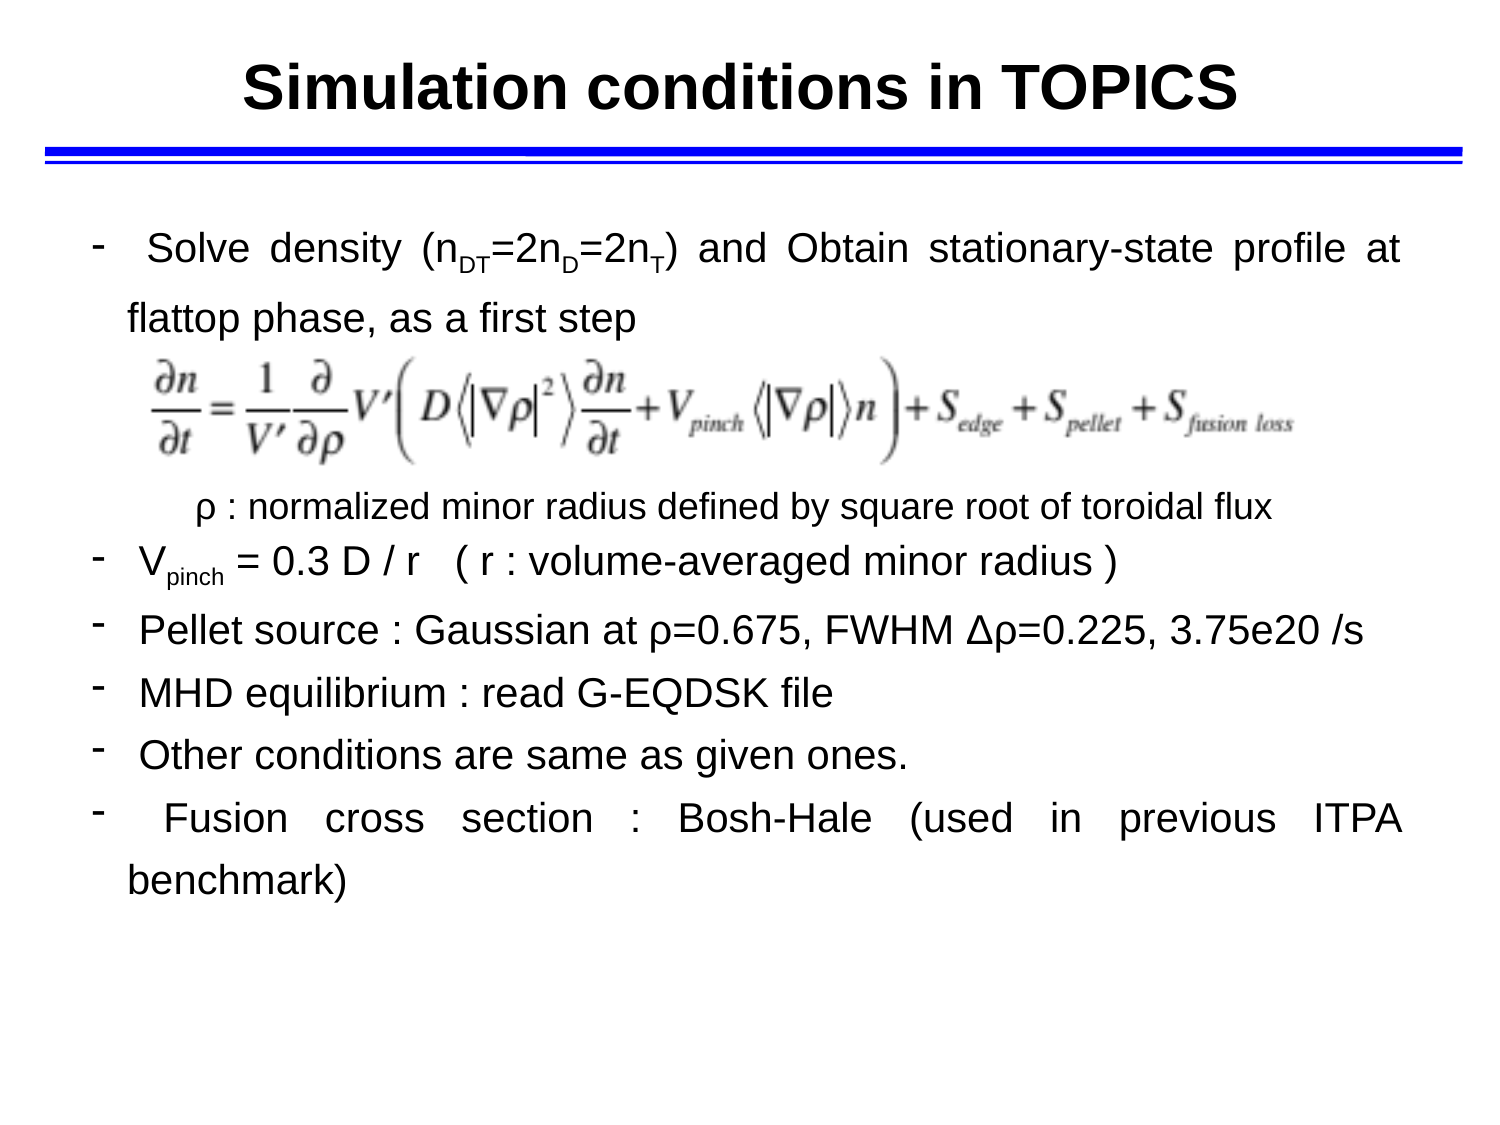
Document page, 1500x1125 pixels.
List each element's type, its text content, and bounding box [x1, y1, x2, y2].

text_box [147, 349, 1298, 469]
text_box Solve density (nDT=2nD=2nT) and Obtain stationary-state profile at flattop phase, as a first step ρ : normalized minor radius defined by square root of toroidal flux Vpinch = 0.3 D / r ( r : volume-averaged minor radius ) Pellet source : Gaussian at ρ=0.675, FWHM Δρ=0.225, 3.75e20 /s MHD equilibrium : read G-EQDSK file Other conditions are same as given ones. Fusion cross section : Bosh-Hale (used in previous ITPA benchmark) [76, 208, 1416, 911]
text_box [44, 151, 1463, 163]
title Simulation conditions in TOPICS [17, 37, 1483, 130]
